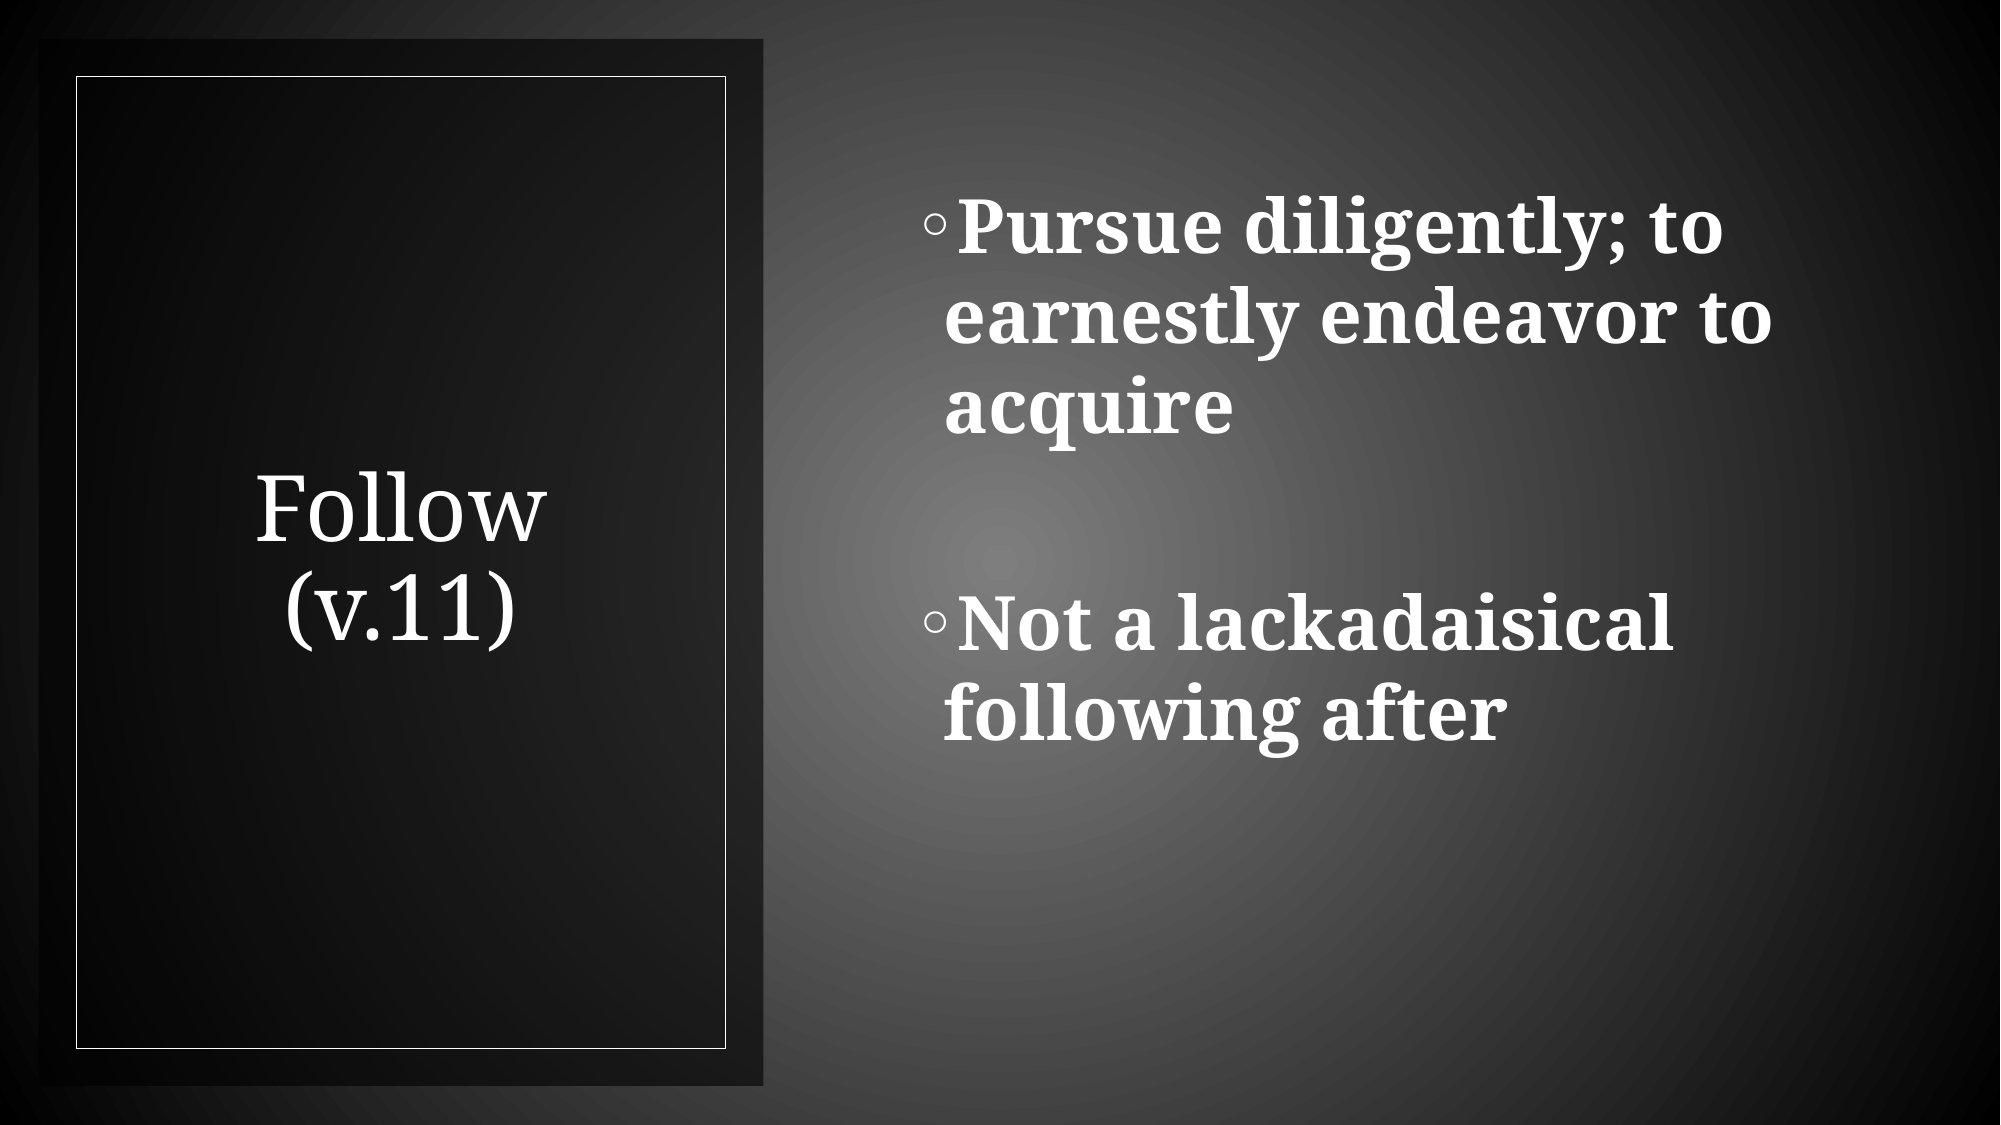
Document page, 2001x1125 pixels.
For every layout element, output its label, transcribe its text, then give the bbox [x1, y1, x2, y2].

text_box [38, 38, 764, 1086]
list Pursue diligently; to earnestly endeavor to acquire Not a lackadaisical following after [898, 91, 1825, 990]
text_box [0, 0, 2000, 1125]
title Follow (v.11) [110, 143, 692, 980]
text_box [76, 76, 726, 1049]
